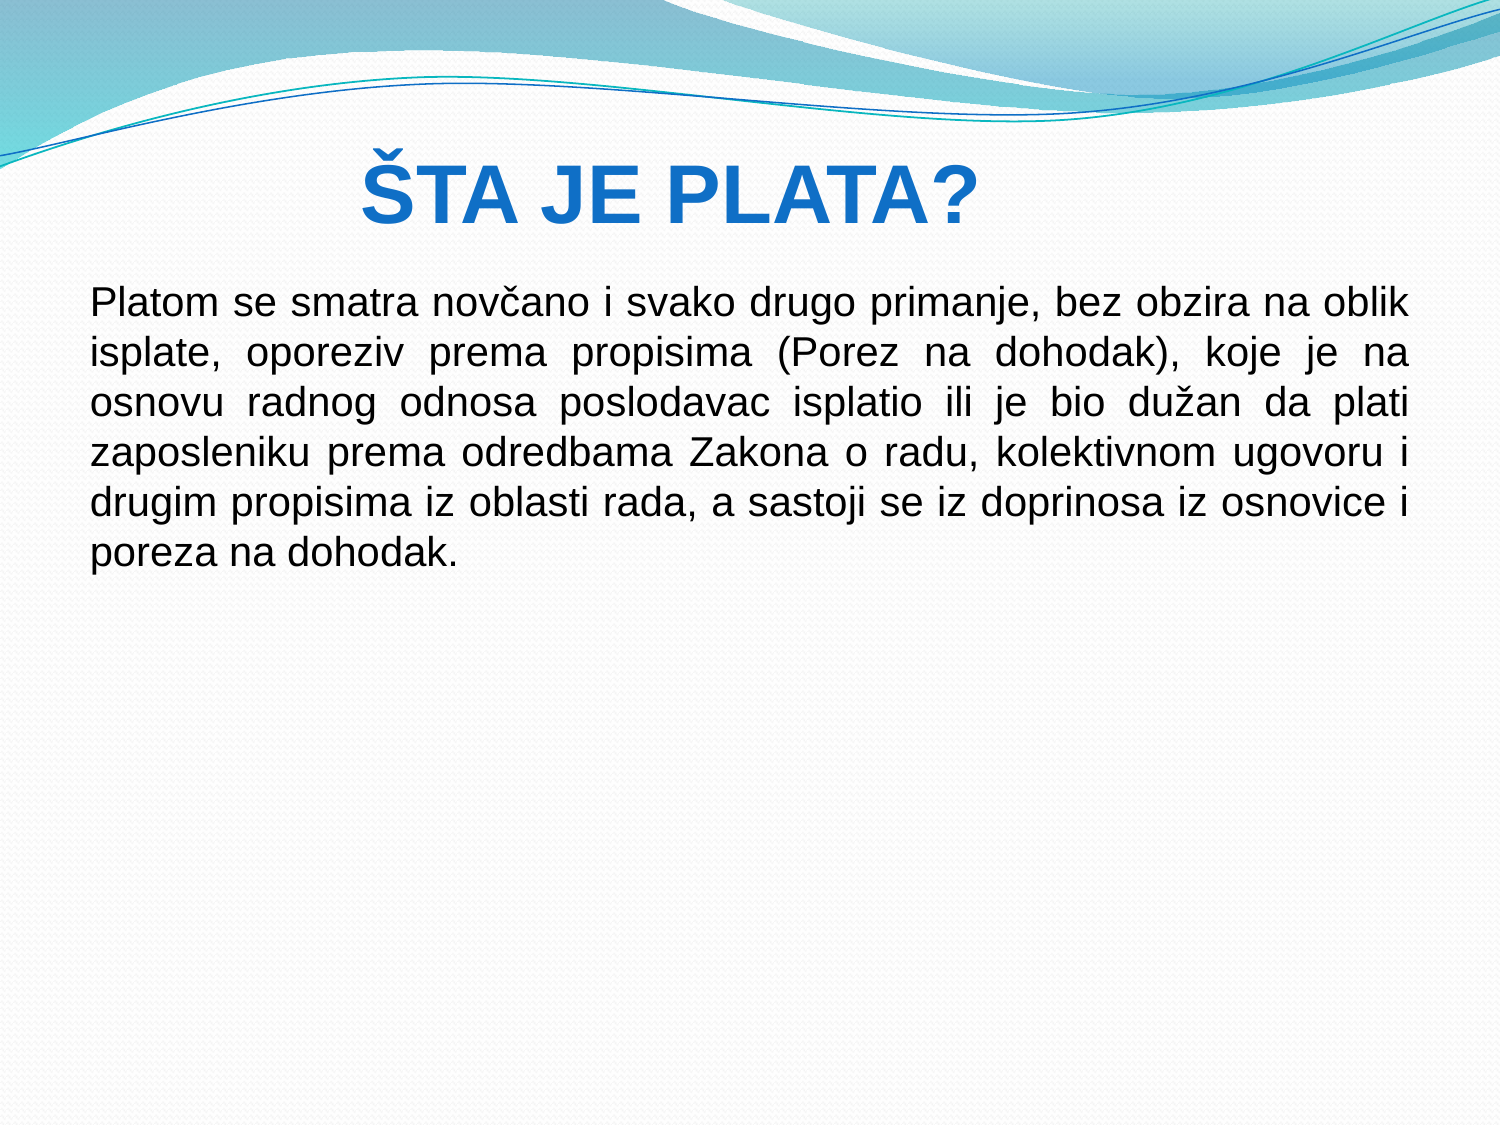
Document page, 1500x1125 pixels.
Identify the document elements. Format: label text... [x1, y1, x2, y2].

list Platom se smatra novčano i svako drugo primanje, bez obzira na oblik isplate, oporeziv prema propisima (Porez na dohodak), koje je na osnovu radnog odnosa poslodavac isplatio ili je bio dužan da plati zaposleniku prema odredbama Zakona o radu, kolektivnom ugovoru i drugim propisima iz oblasti rada, a sastoji se iz doprinosa iz osnovice i poreza na dohodak. [75, 267, 1425, 1038]
title šta je plata? [35, 42, 1465, 240]
